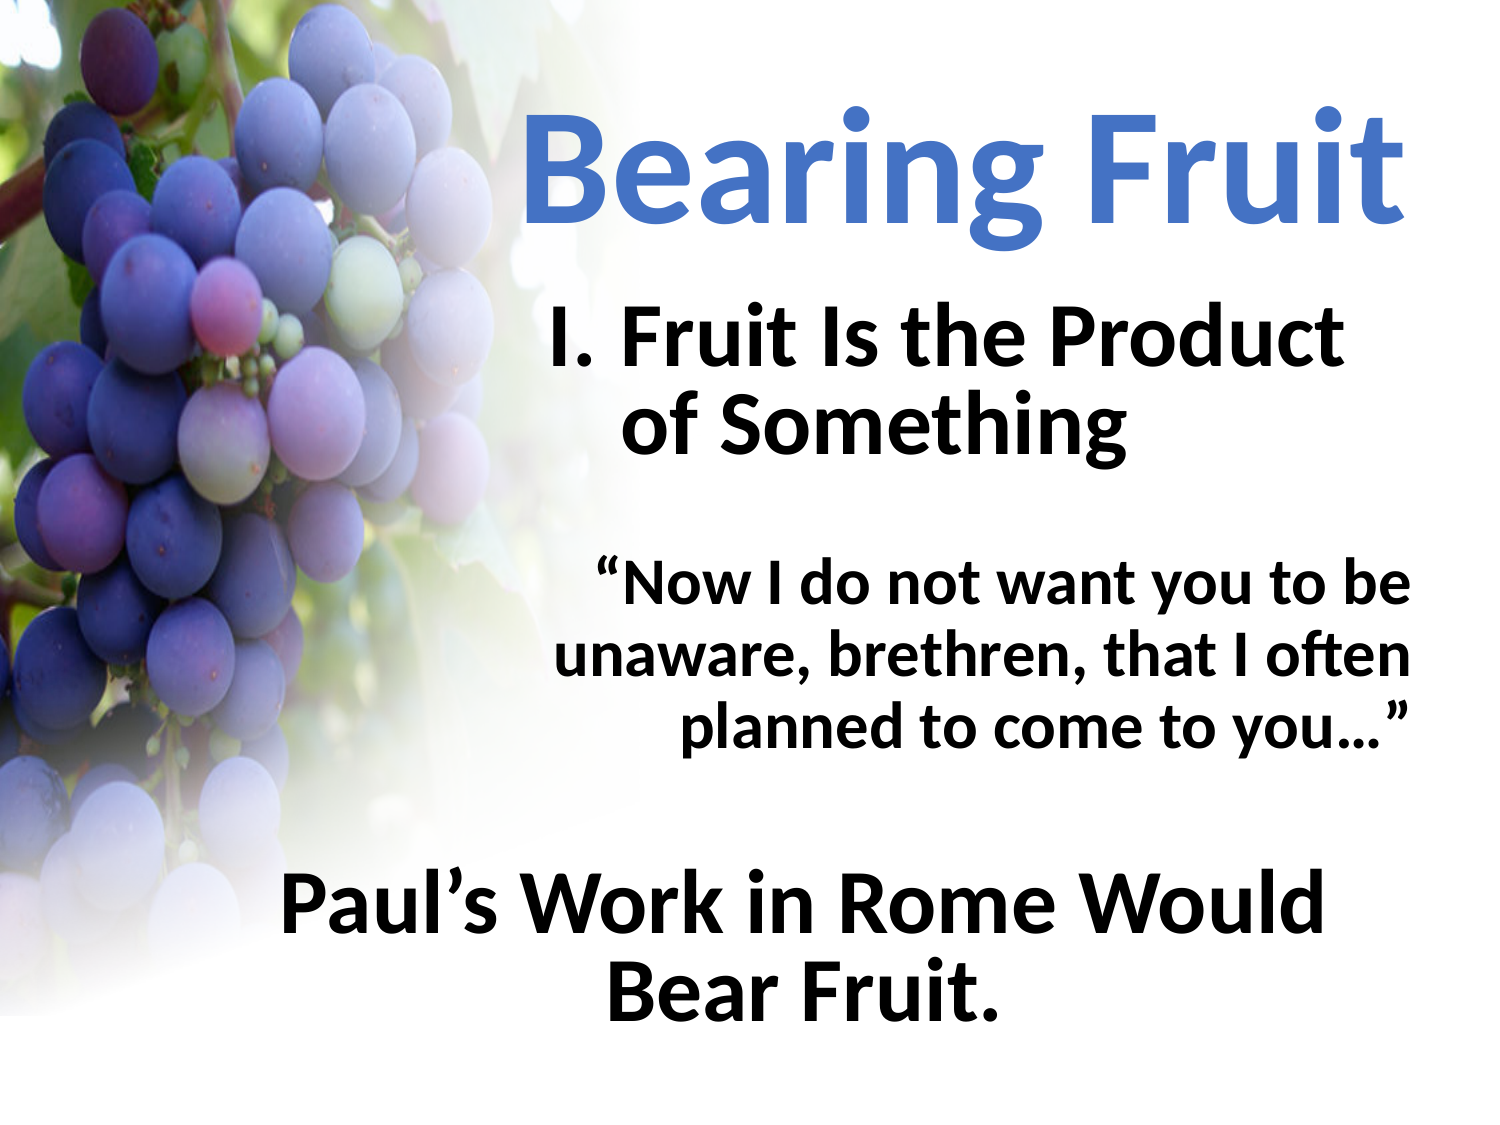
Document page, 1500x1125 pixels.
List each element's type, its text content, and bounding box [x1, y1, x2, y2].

text_box “Now I do not want you to be unaware, brethren, that I often planned to come to you…” Paul’s Work in Rome Would Bear Fruit. [178, 539, 1428, 1047]
picture [0, 0, 964, 1125]
text_box Bearing Fruit [502, 49, 1424, 265]
text_box I. Fruit Is the Product of Something [530, 288, 1397, 480]
